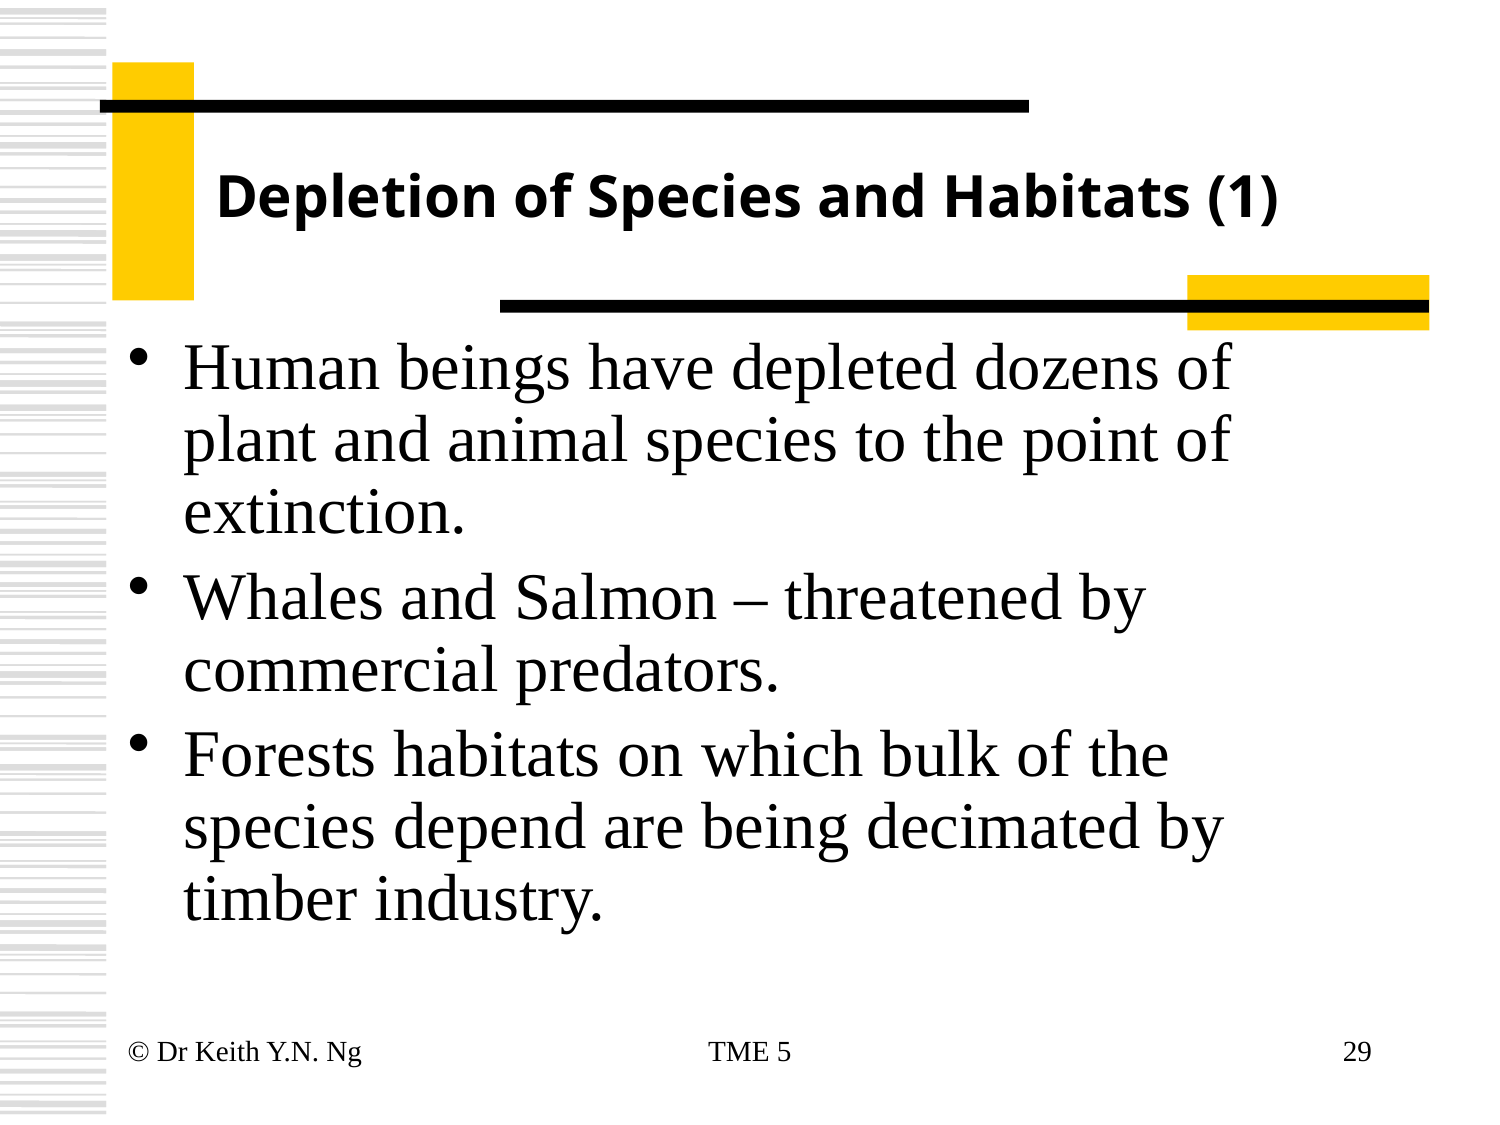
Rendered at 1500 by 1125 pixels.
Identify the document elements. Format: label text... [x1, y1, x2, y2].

list Human beings have depleted dozens of plant and animal species to the point of extinction. Whales and Salmon – threatened by commercial predators. Forests habitats on which bulk of the species depend are being decimated by timber industry. [112, 324, 1388, 1000]
slide_number © Dr Keith Y.N. Ng [112, 1024, 426, 1101]
title Depletion of Species and Habitats (1) [200, 99, 1388, 288]
footer TME 5 [512, 1024, 988, 1101]
slide_number 29 [1074, 1024, 1388, 1101]
